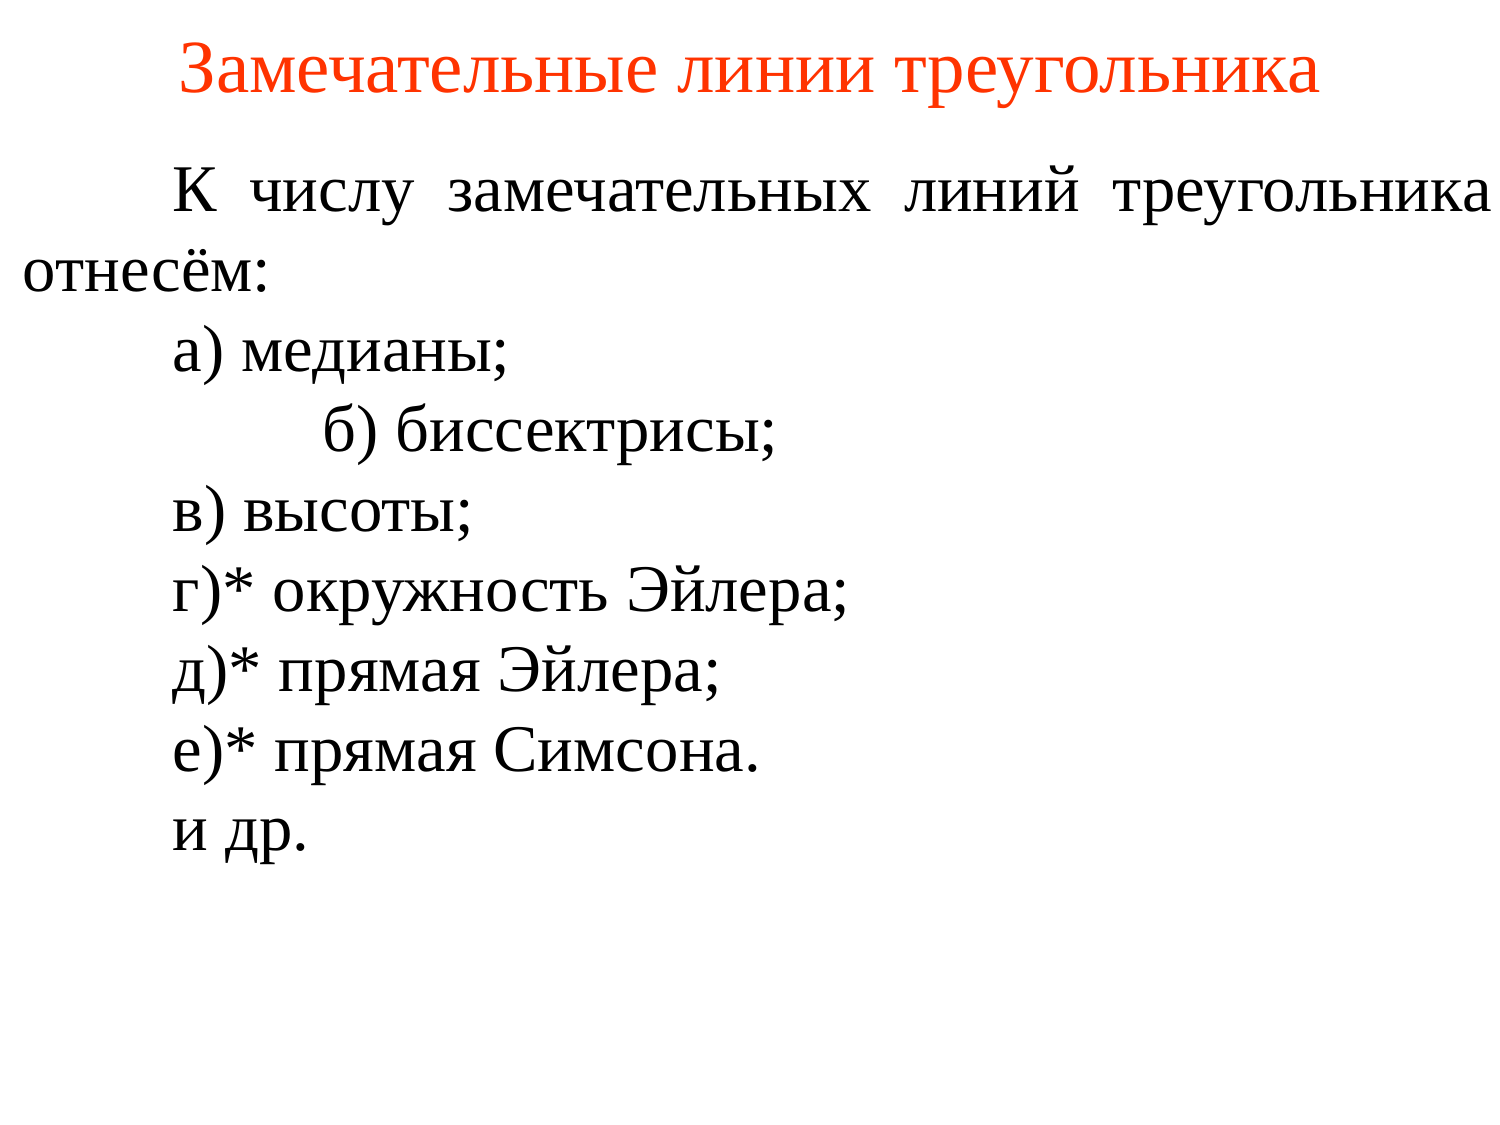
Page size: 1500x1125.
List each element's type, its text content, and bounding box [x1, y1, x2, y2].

text_box К числу замечательных линий треугольника отнесём: а) медианы; б) биссектрисы; в) высоты; г)* окружность Эйлера; д)* прямая Эйлера; е)* прямая Симсона. и др. [7, 137, 1500, 872]
title Замечательные линии треугольника [0, 0, 1500, 125]
